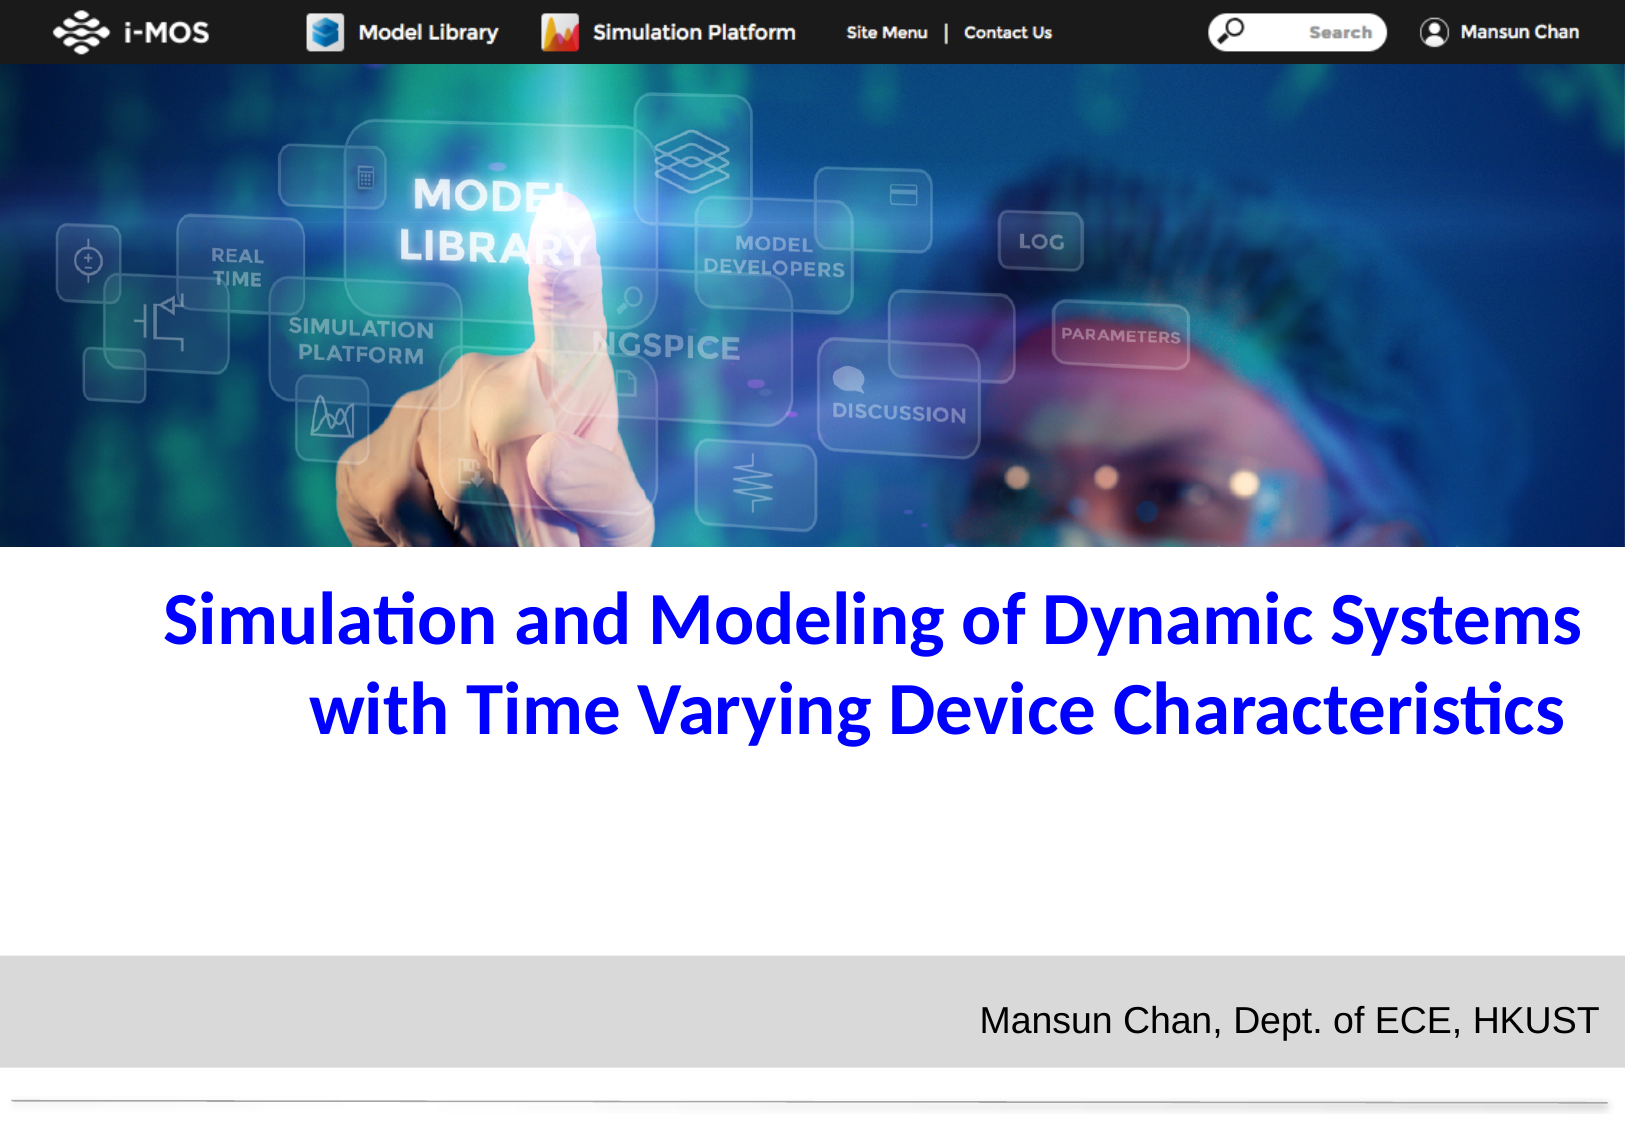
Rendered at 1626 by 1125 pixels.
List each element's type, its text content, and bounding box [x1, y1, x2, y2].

text_box Simulation and Modeling of Dynamic Systems with Time Varying Device Characteristics [124, 562, 1600, 847]
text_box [11, 1100, 1608, 1104]
text_box [0, 955, 1625, 1068]
text_box Mansun Chan, Dept. of ECE, HKUST [964, 988, 1616, 1049]
picture [0, 0, 1625, 547]
